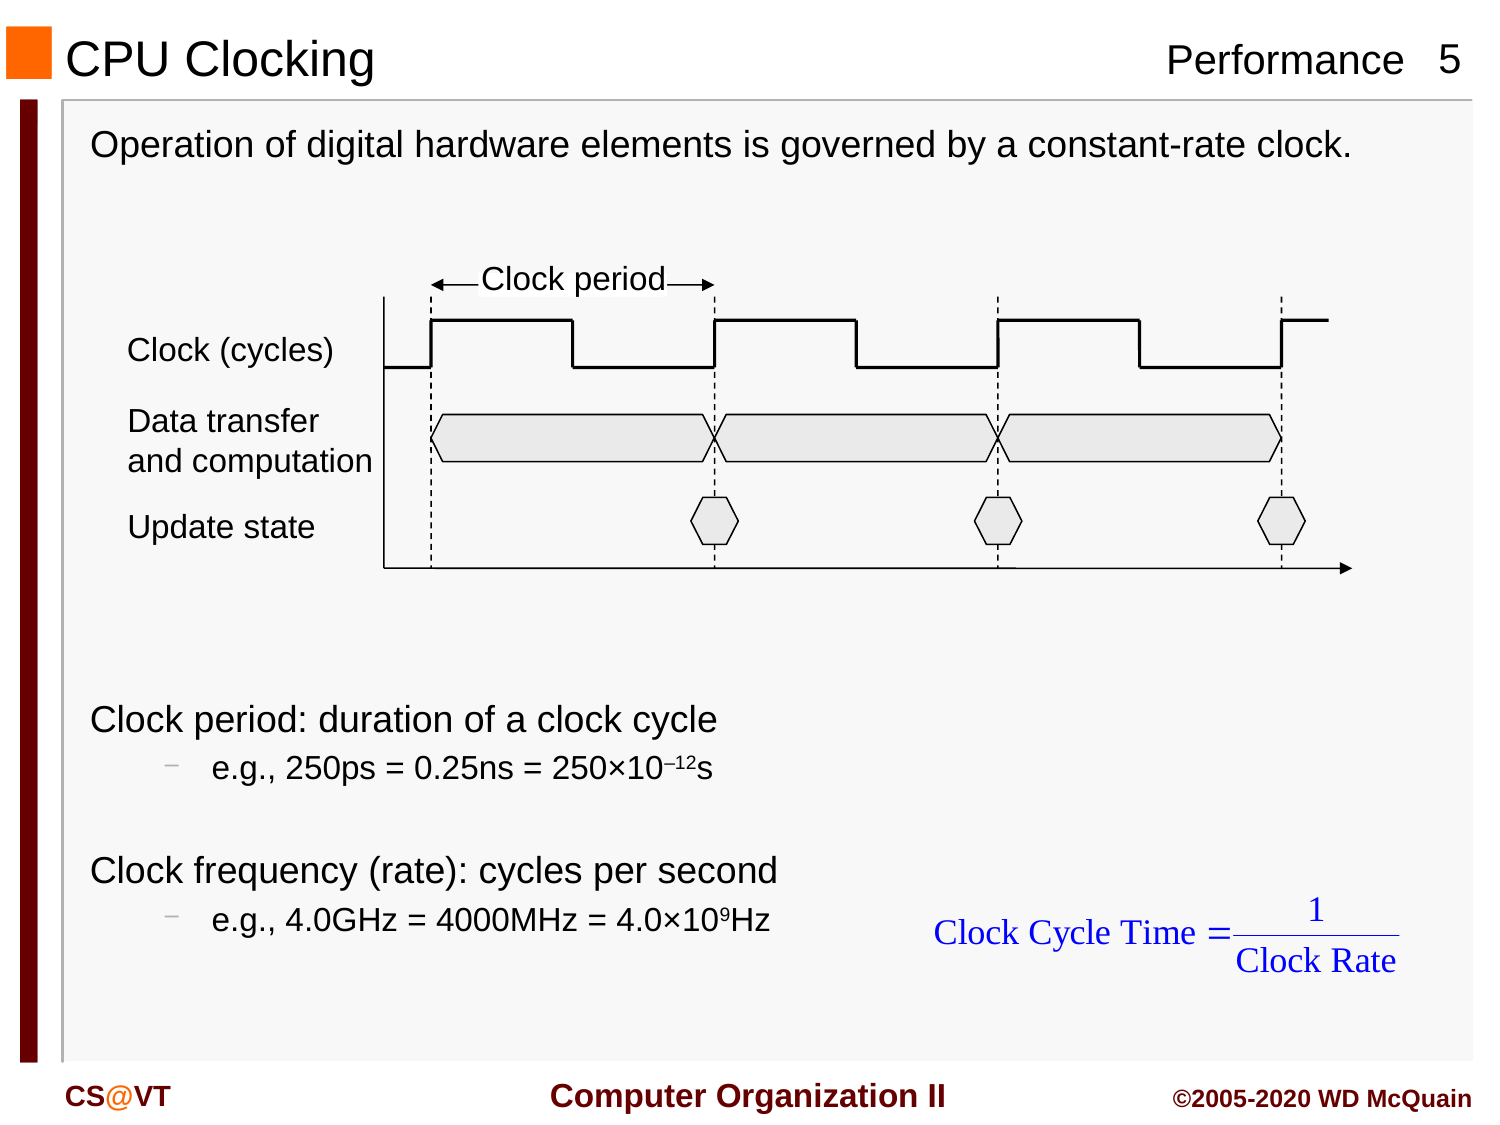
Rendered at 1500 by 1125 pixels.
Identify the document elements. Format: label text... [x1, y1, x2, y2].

list Operation of digital hardware elements is governed by a constant-rate clock. [75, 112, 1463, 766]
text_box Clock period: duration of a clock cycle e.g., 250ps = 0.25ns = 250×10–12s Clock frequency (rate): cycles per second e.g., 4.0GHz = 4000MHz = 4.0×109Hz [74, 687, 825, 946]
title CPU Clocking [50, 28, 1000, 85]
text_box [928, 887, 1406, 982]
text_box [111, 249, 1353, 569]
